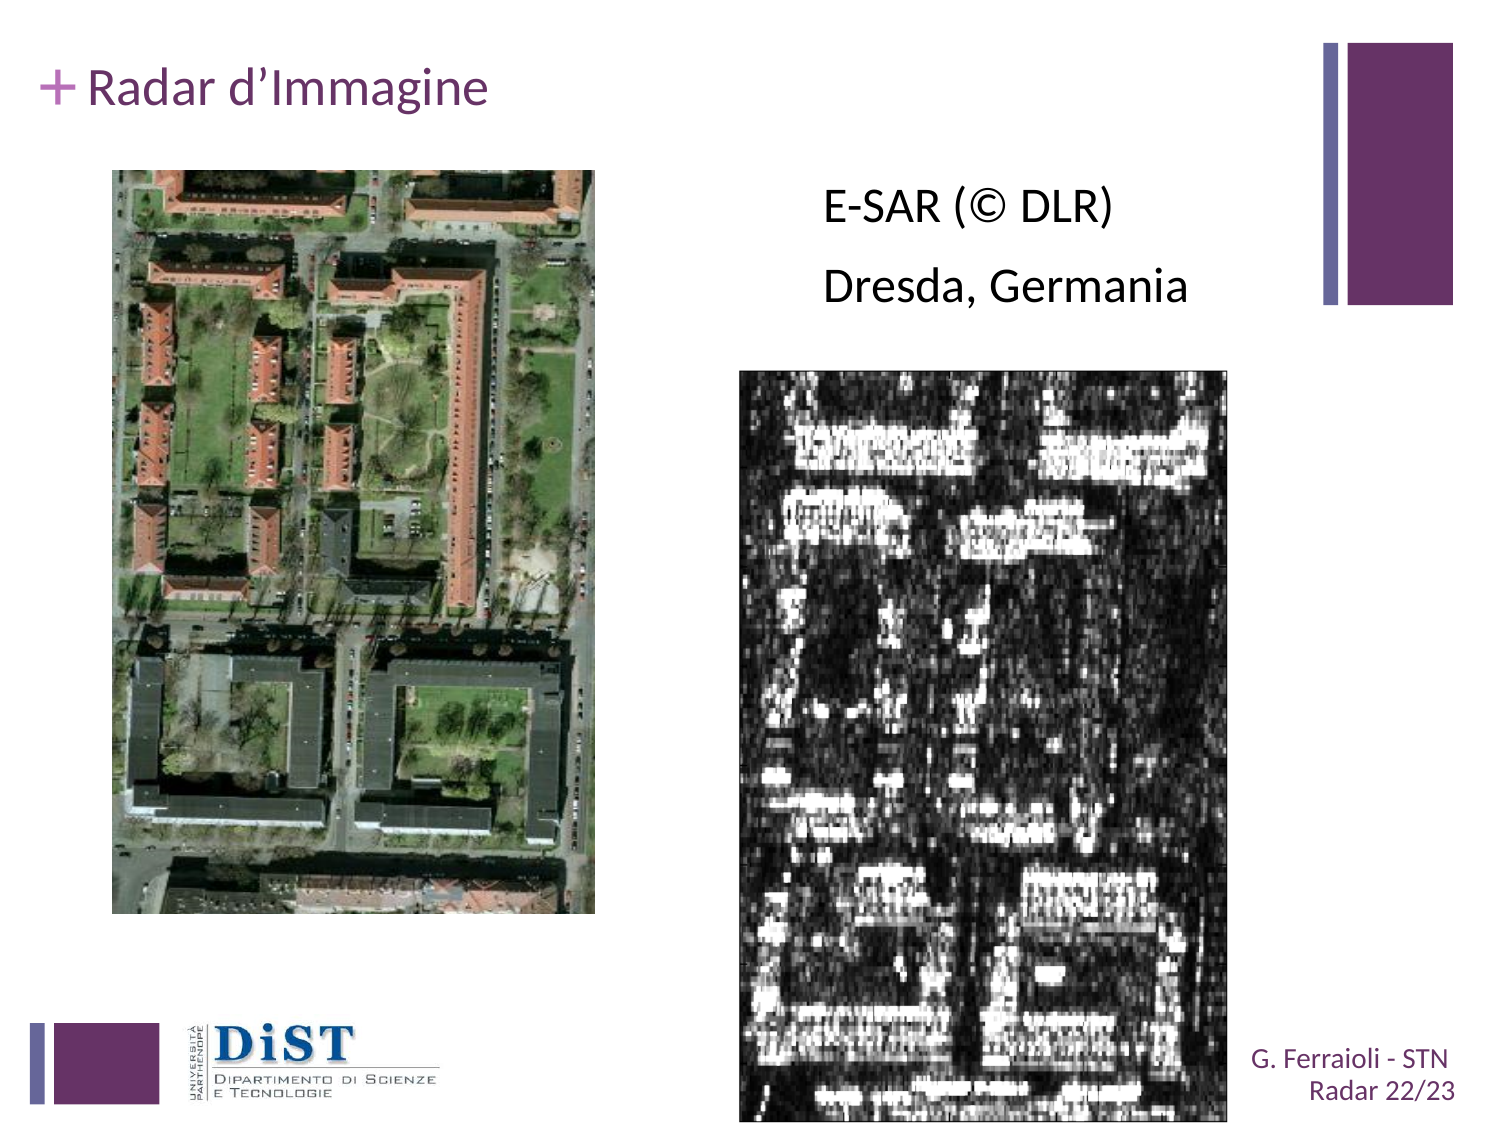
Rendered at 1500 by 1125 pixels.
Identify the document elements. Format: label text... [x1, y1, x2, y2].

text_box E-SAR (© DLR) Dresda, Germania [808, 170, 1228, 322]
title Radar d’Immagine [72, 49, 1312, 128]
picture [737, 369, 1228, 1125]
picture [170, 1014, 463, 1112]
picture [111, 169, 596, 914]
